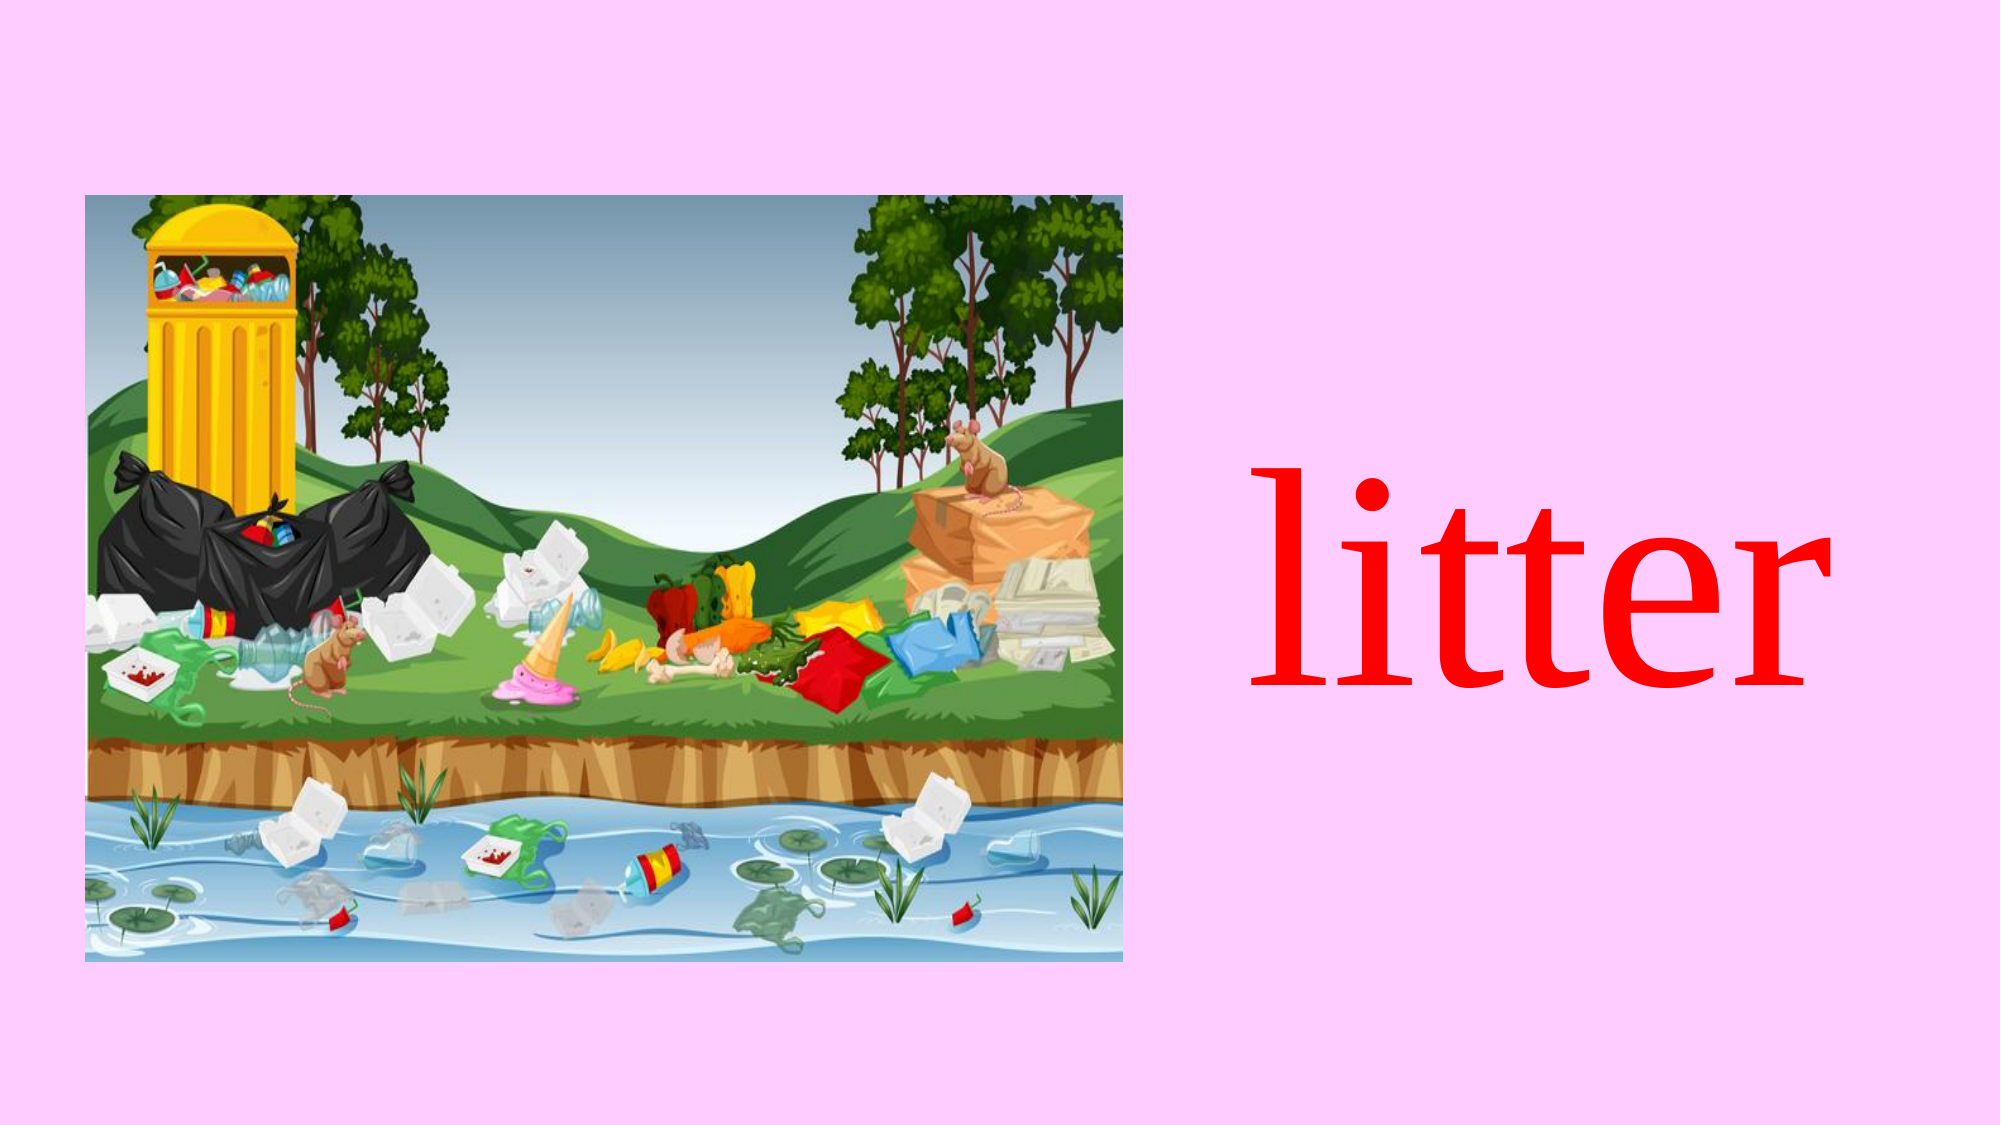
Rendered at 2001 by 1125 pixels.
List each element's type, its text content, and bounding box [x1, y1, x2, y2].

text_box litter [1229, 365, 1850, 756]
picture [85, 195, 1123, 962]
